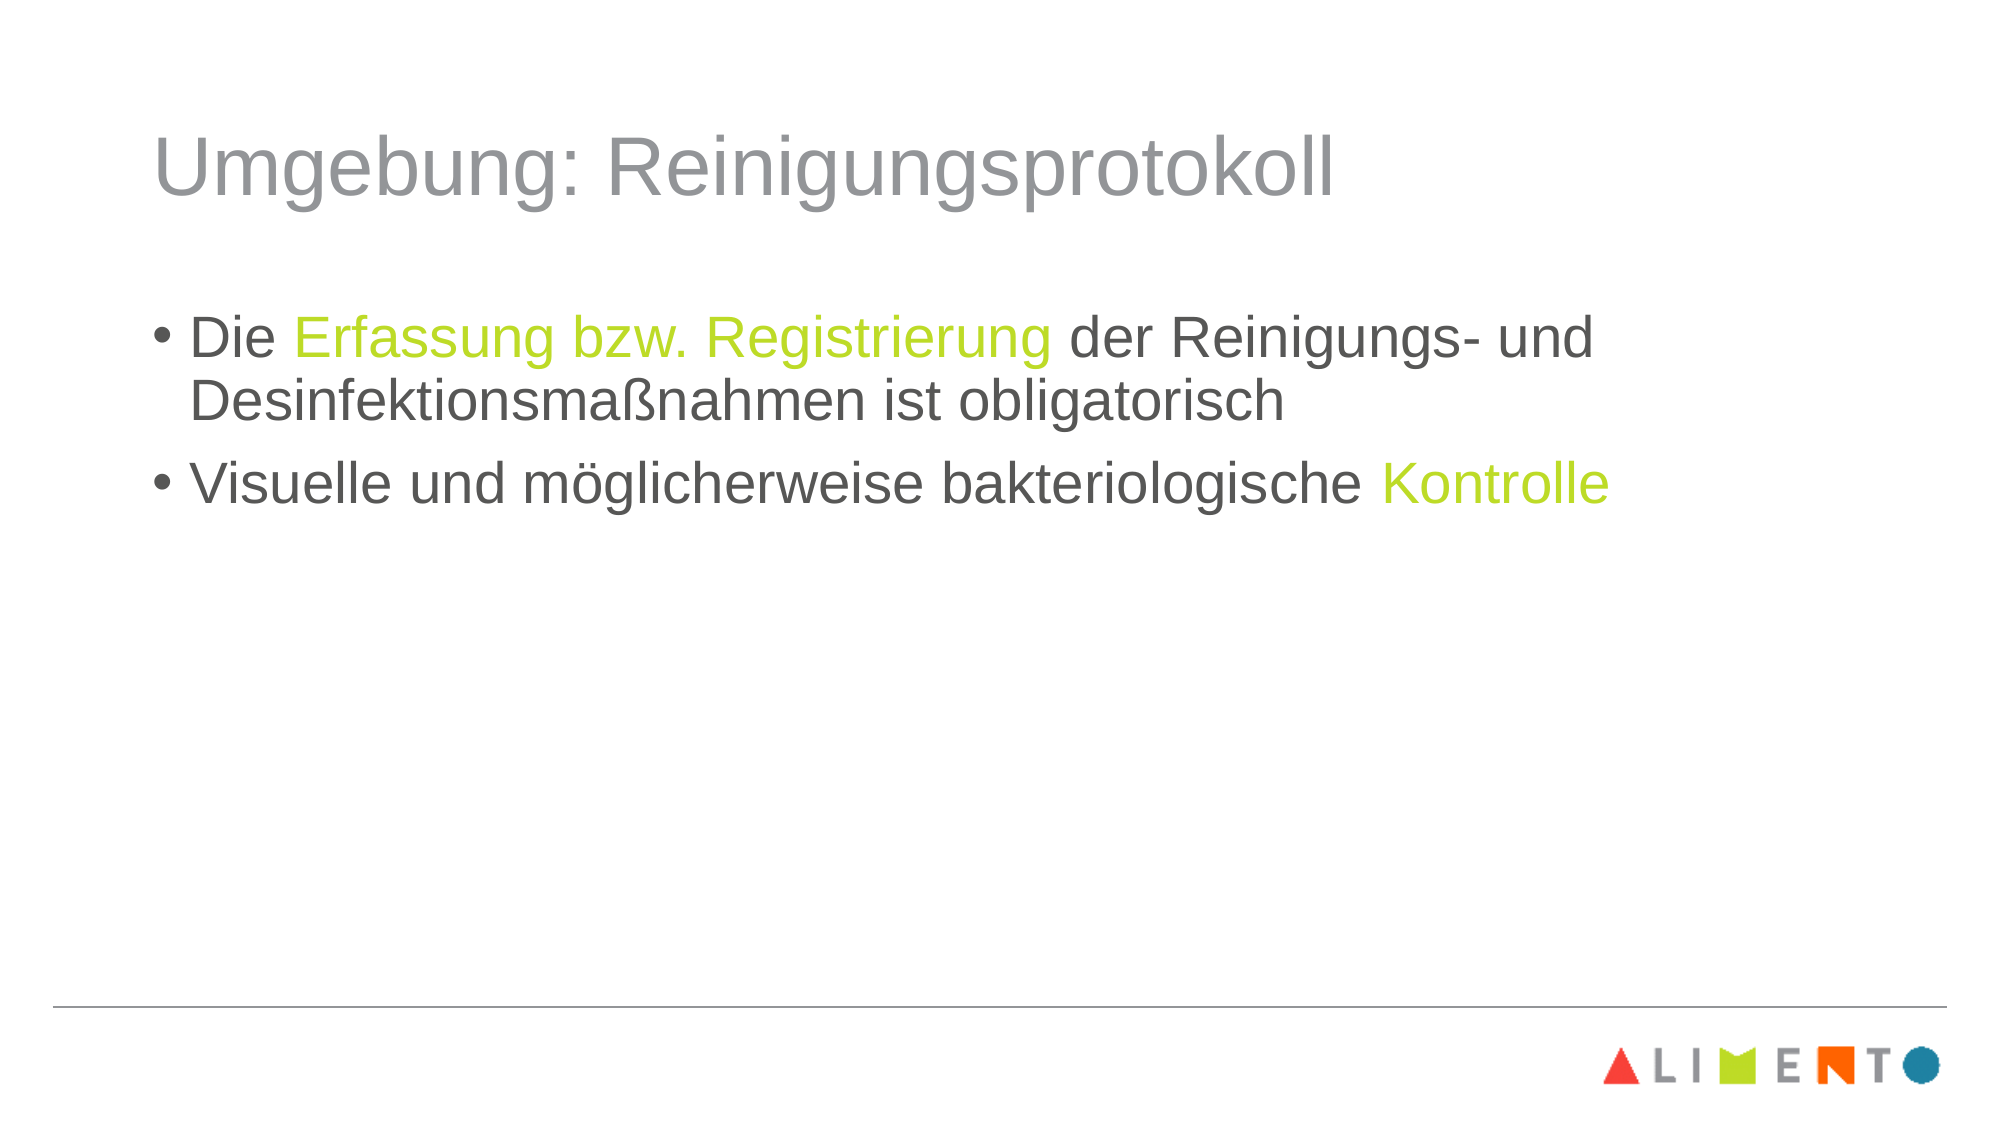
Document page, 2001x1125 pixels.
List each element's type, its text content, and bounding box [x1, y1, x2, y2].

title Umgebung: Reinigungsprotokoll [137, 59, 1863, 278]
list Die Erfassung bzw. Registrierung der Reinigungs- und Desinfektionsmaßnahmen ist obligatorisch Visuelle und möglicherweise bakteriologische Kontrolle [137, 299, 1863, 995]
picture [1565, 1006, 1983, 1125]
